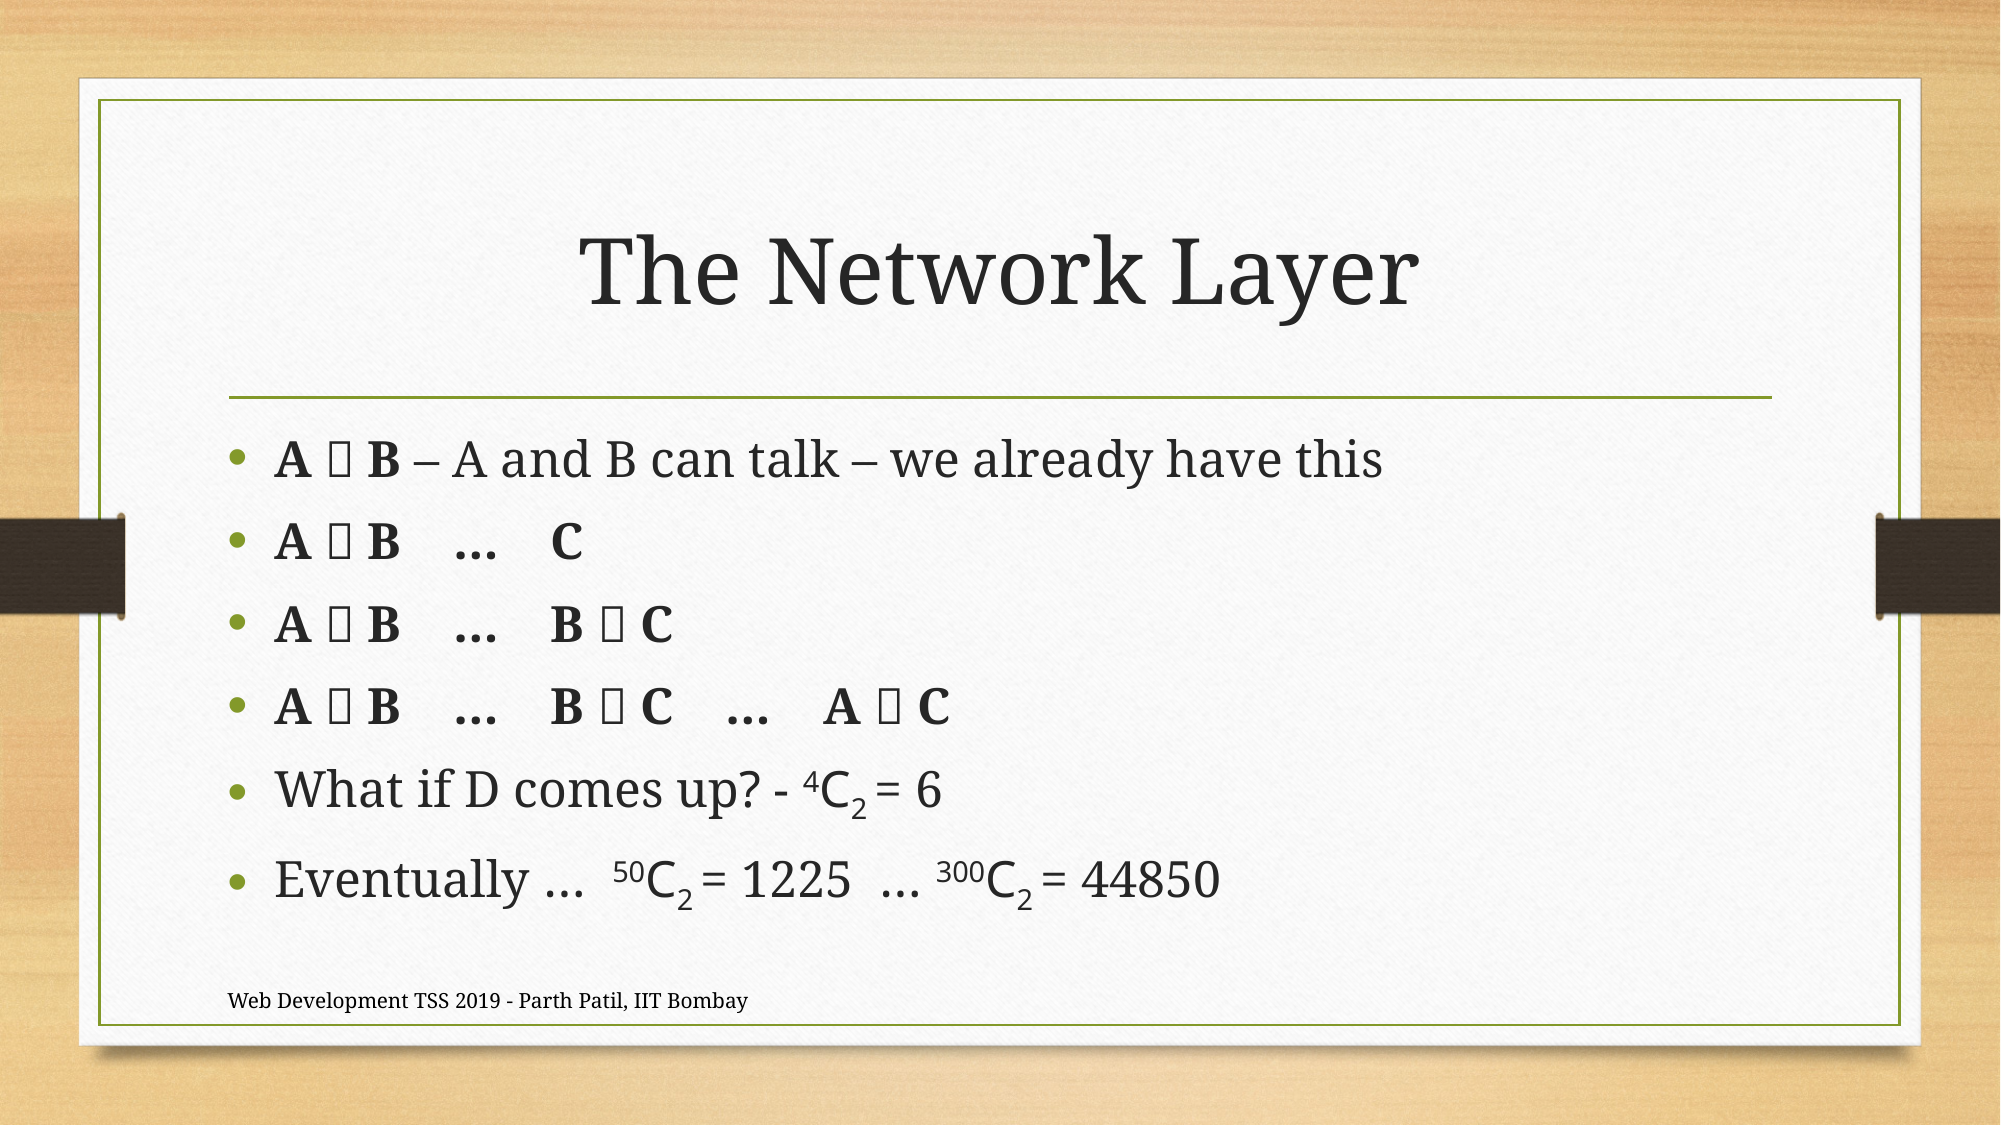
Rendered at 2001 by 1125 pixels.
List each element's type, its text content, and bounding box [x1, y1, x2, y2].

list A  B – A and B can talk – we already have this A  B … C A  B … B  C A  B … B  C … A  C What if D comes up? - 4C2 = 6 Eventually … 50C2 = 1225 … 300C2 = 44850 [212, 419, 1788, 964]
picture [0, 0, 2001, 1125]
footer Web Development TSS 2019 - Parth Patil, IIT Bombay [212, 979, 1411, 1025]
title The Network Layer [212, 161, 1788, 375]
